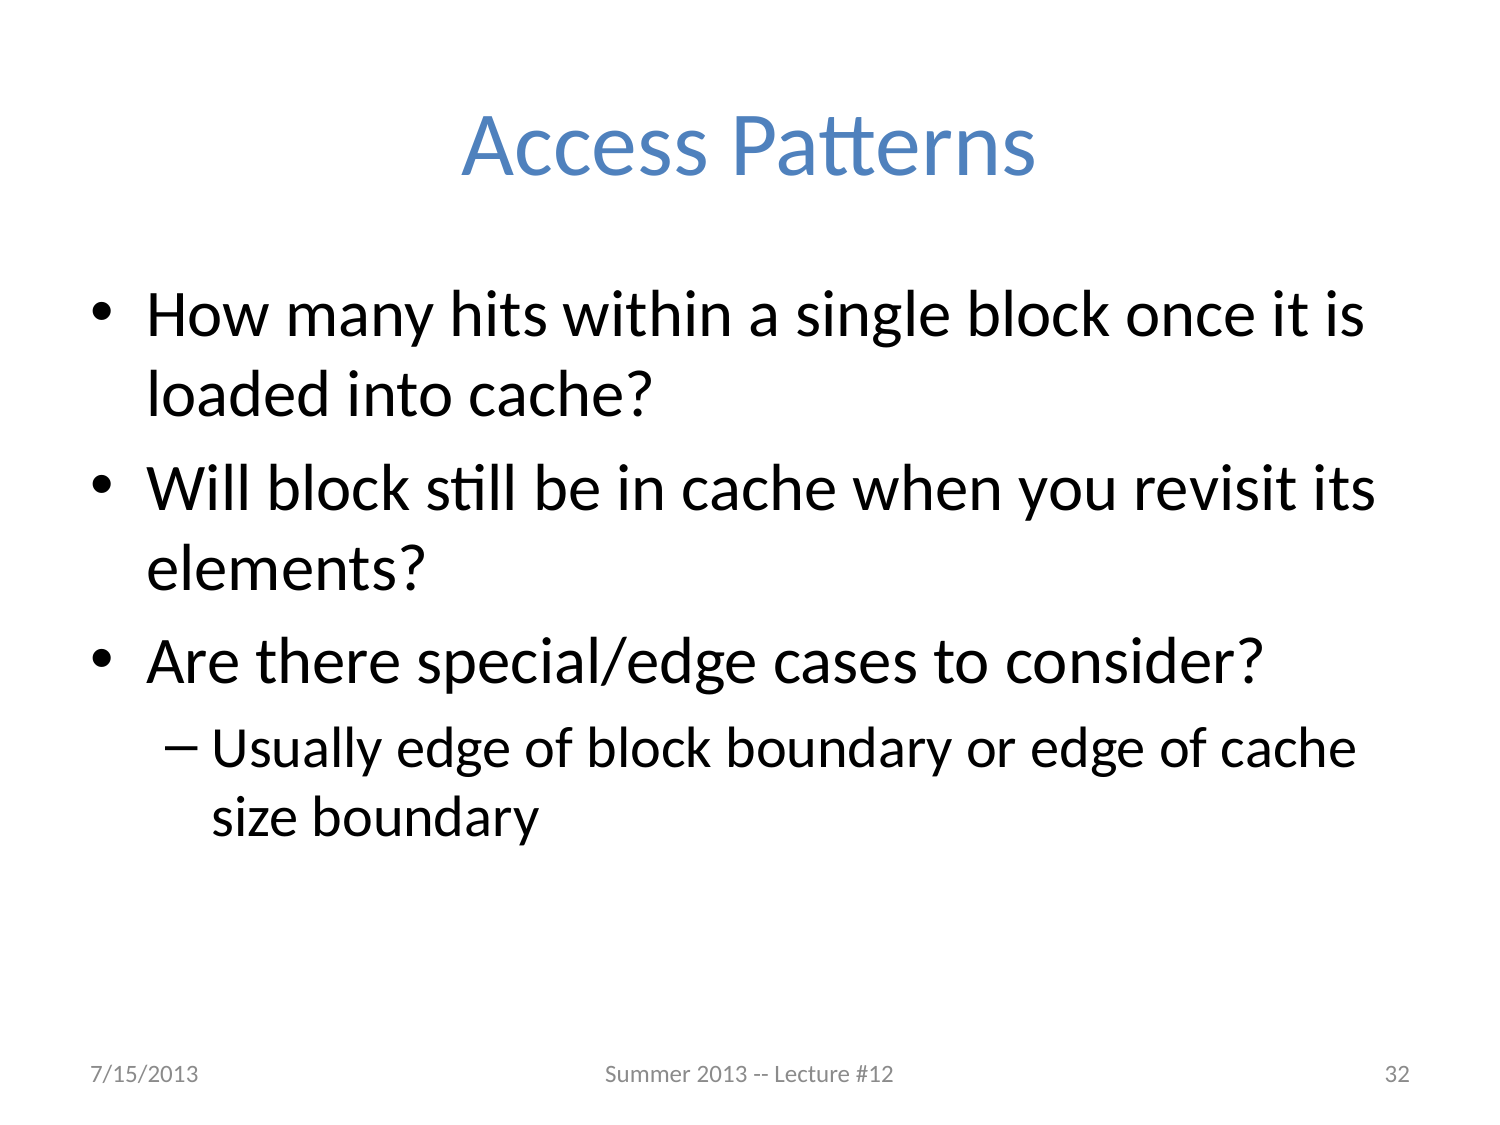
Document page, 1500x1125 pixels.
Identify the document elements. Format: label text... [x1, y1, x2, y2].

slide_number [75, 1042, 425, 1103]
title Access Patterns [75, 45, 1425, 233]
footer Summer 2013 -- Lecture #12 [512, 1042, 988, 1103]
slide_number 32 [1074, 1042, 1425, 1103]
list How many hits within a single block once it is loaded into cache? Will block still be in cache when you revisit its elements? Are there special/edge cases to consider? Usually edge of block boundary or edge of cache size boundary [75, 262, 1425, 1073]
